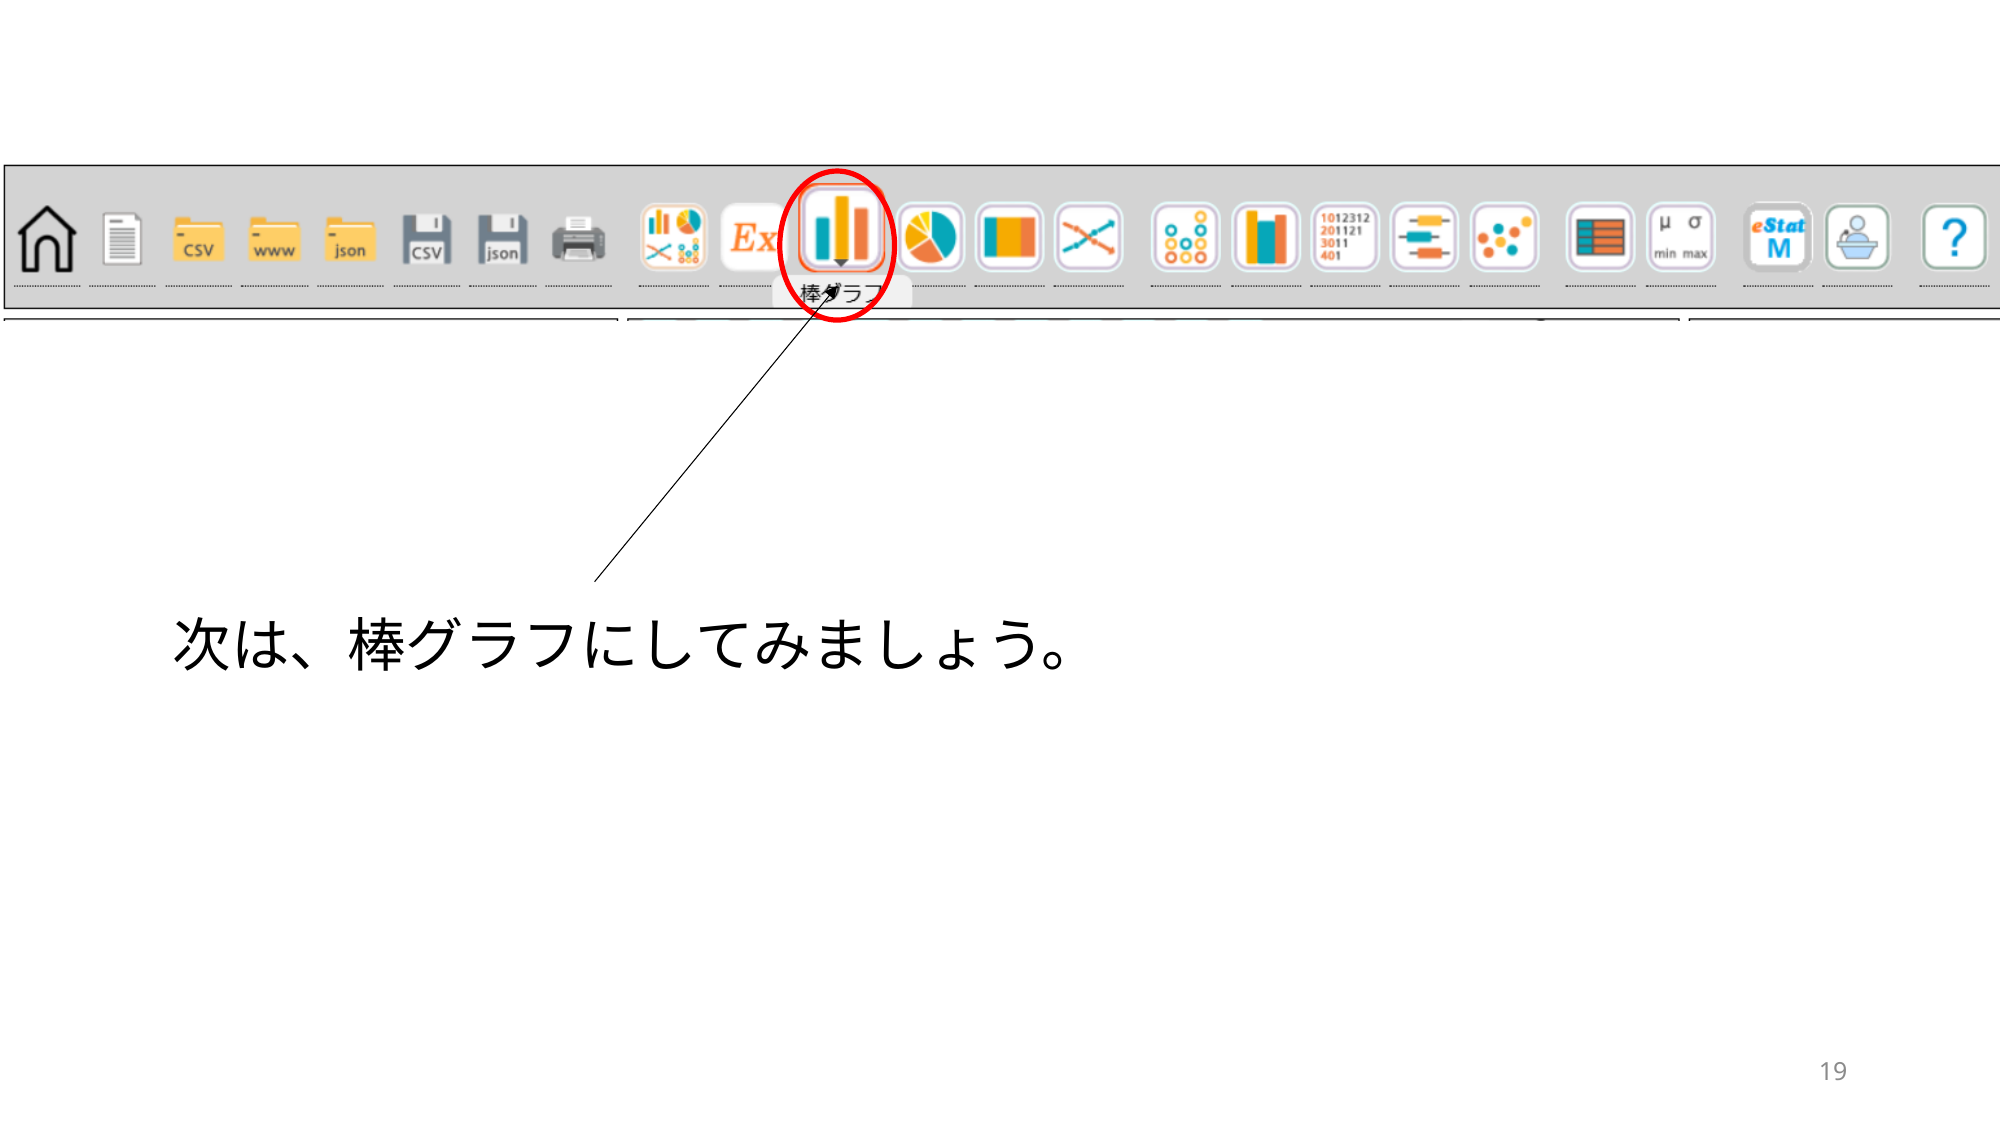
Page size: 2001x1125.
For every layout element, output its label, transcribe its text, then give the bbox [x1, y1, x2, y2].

slide_number 19 [1412, 1042, 1863, 1103]
picture [0, 161, 2000, 321]
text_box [594, 320, 838, 582]
text_box 次は、棒グラフにしてみましょう。 [158, 601, 1115, 686]
